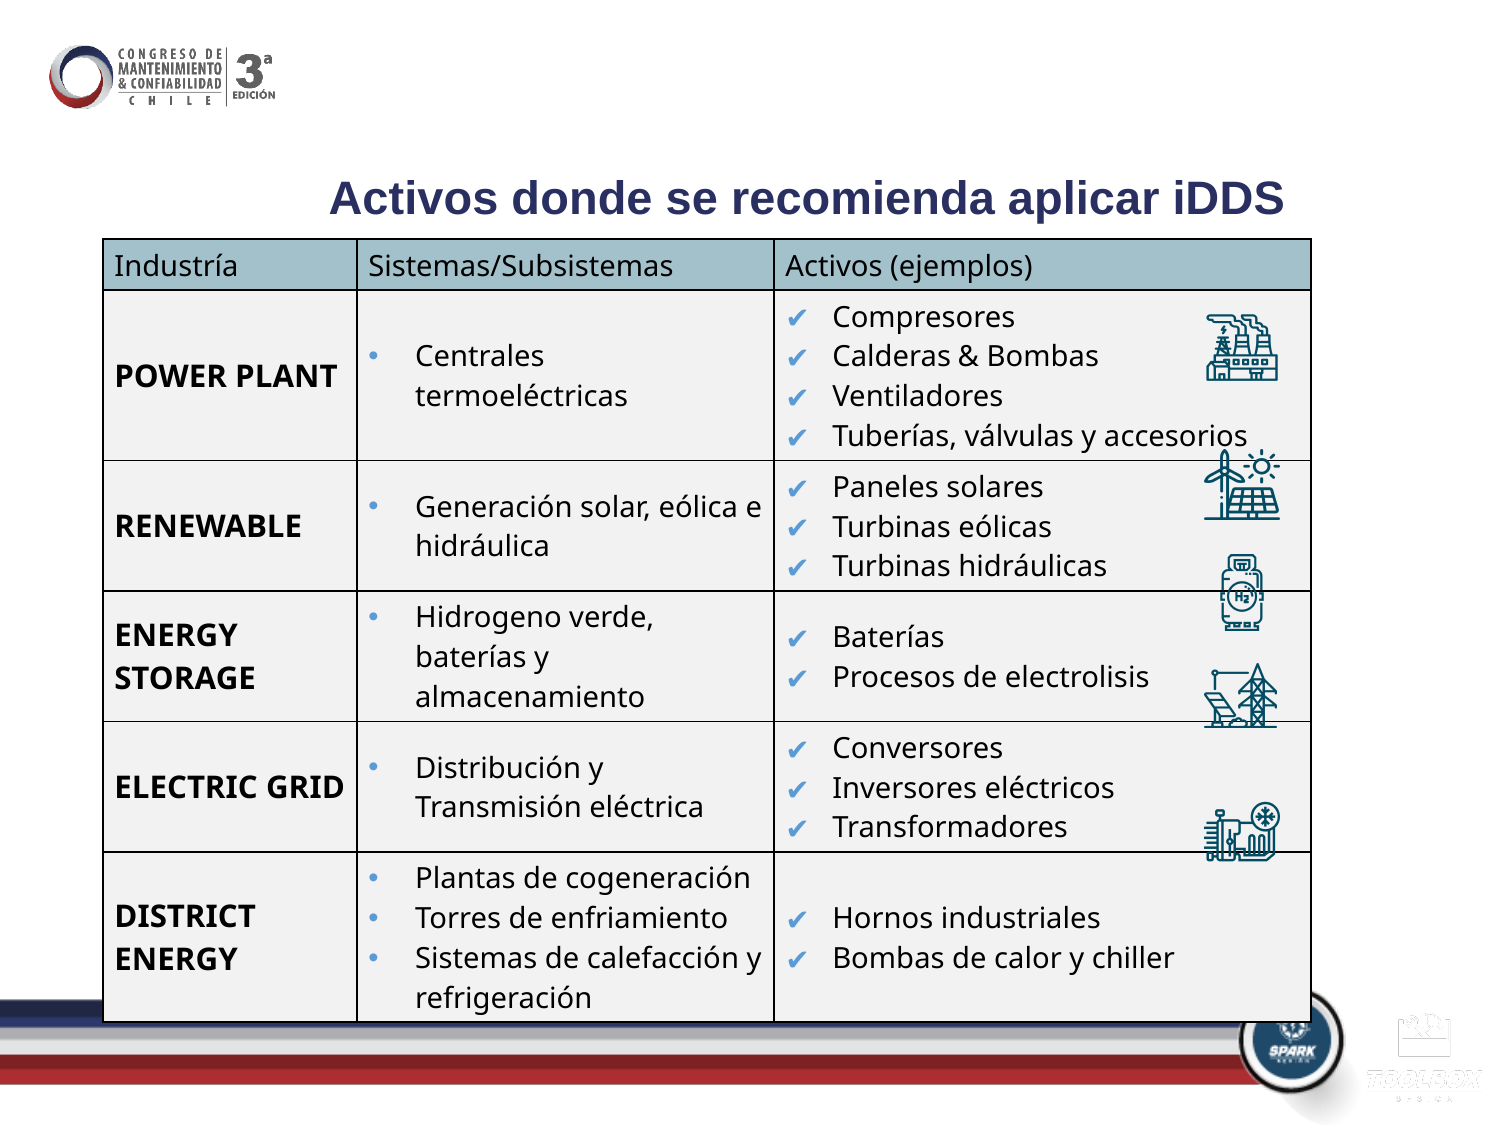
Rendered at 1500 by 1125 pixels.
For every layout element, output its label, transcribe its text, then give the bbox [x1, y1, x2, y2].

table_header Activos (ejemplos) [775, 240, 1310, 289]
picture [1265, 707, 1277, 725]
picture [1237, 851, 1270, 858]
table_cell Generación solar, eólica e hidráulica [358, 461, 773, 590]
picture [1204, 830, 1216, 836]
picture [1204, 449, 1222, 478]
table_cell Hornos industriales Bombas de calor y chiller [775, 853, 1310, 1021]
table_cell Conversores Inversores eléctricos Transformadores [775, 722, 1310, 851]
picture [1218, 709, 1232, 715]
picture [1204, 663, 1256, 725]
picture [0, 984, 1361, 1125]
picture [1224, 822, 1238, 858]
text_box Activos donde se recomienda aplicar iDDS [317, 168, 1487, 223]
picture [1236, 825, 1267, 850]
picture [1254, 670, 1261, 678]
table_cell DISTRICT ENERGY [104, 853, 356, 1021]
picture [1209, 473, 1220, 480]
picture [1204, 697, 1213, 725]
table_cell ELECTRIC GRID [104, 722, 356, 851]
picture [1204, 793, 1280, 826]
picture [1204, 477, 1226, 517]
table_cell Compresores Calderas & Bombas Ventiladores Tuberías, válvulas y accesorios [775, 291, 1310, 460]
table_header Industría [104, 240, 356, 289]
table_cell Paneles solares Turbinas eólicas Turbinas hidráulicas [775, 461, 1310, 590]
picture [1254, 805, 1277, 828]
picture [1212, 701, 1226, 706]
table_header Sistemas/Subsistemas [358, 240, 773, 289]
picture [1227, 449, 1280, 517]
picture [1204, 312, 1280, 383]
picture [1204, 823, 1280, 870]
picture [1232, 720, 1245, 725]
table_cell Centrales termoeléctricas [358, 291, 773, 460]
picture [1265, 693, 1277, 703]
picture [1230, 473, 1239, 479]
picture [49, 45, 275, 109]
table_cell ENERGY STORAGE [104, 592, 356, 721]
picture [1204, 554, 1280, 631]
table_cell Hidrogeno verde, baterías y almacenamiento [358, 592, 773, 721]
table_cell RENEWABLE [104, 461, 356, 590]
table_cell Distribución y Transmisión eléctrica [358, 722, 773, 851]
picture [1204, 840, 1216, 846]
table_cell POWER PLANT [104, 291, 356, 460]
picture [1259, 663, 1277, 689]
table_cell Baterías Procesos de electrolisis [775, 592, 1310, 721]
table_cell Plantas de cogeneración Torres de enfriamiento Sistemas de calefacción y refrigeración [358, 853, 773, 1021]
picture [1222, 718, 1232, 725]
picture [1366, 1012, 1483, 1102]
